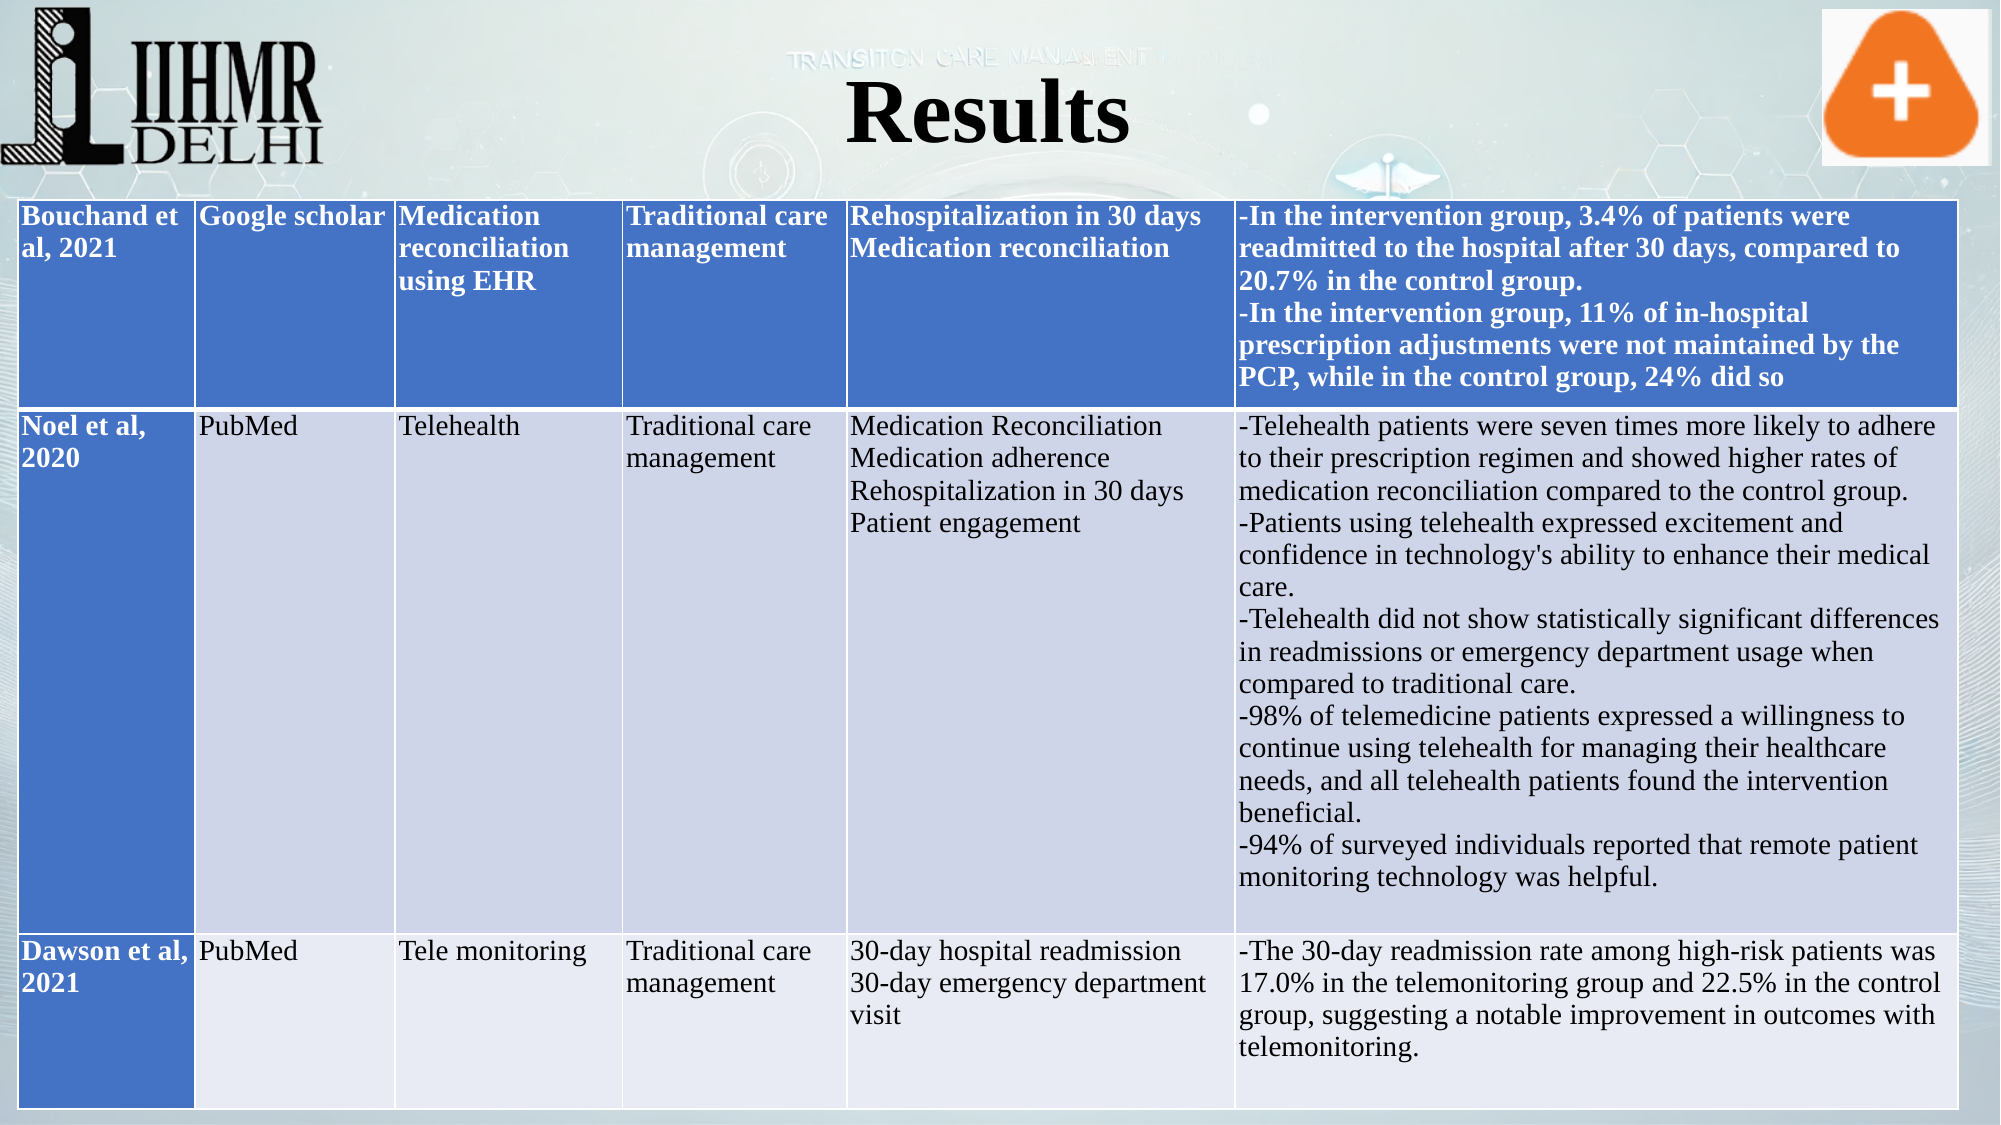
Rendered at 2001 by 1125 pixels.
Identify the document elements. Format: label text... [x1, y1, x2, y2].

table_cell Noel et al, 2020 [19, 412, 194, 933]
text_box [1855, 239, 1886, 344]
table_cell -Telehealth patients were seven times more likely to adhere to their prescription regimen and showed higher rates of medication reconciliation compared to the control group. -Patients using telehealth expressed excitement and confidence in technology's ability to enhance their medical care. -Telehealth did not show statistically significant differences in readmissions or emergency department usage when compared to traditional care. -98% of telemedicine patients expressed a willingness to continue using telehealth for managing their healthcare needs, and all telehealth patients found the intervention beneficial. -94% of surveyed individuals reported that remote patient monitoring technology was helpful. [1236, 412, 1957, 933]
picture [0, 3, 344, 166]
table_header Rehospitalization in 30 days Medication reconciliation [848, 201, 1234, 407]
table_cell Traditional care management [623, 935, 846, 1108]
title Results [137, 4, 1863, 199]
table_header -In the intervention group, 3.4% of patients were readmitted to the hospital after 30 days, compared to 20.7% in the control group. -In the intervention group, 11% of in-hospital prescription adjustments were not maintained by the PCP, while in the control group, 24% did so [1236, 201, 1957, 407]
picture [1822, 9, 1992, 167]
table_cell PubMed [196, 935, 394, 1108]
table_cell Tele monitoring [396, 935, 622, 1108]
table_cell Telehealth [396, 412, 622, 933]
table_cell Medication Reconciliation Medication adherence Rehospitalization in 30 days Patient engagement [848, 412, 1234, 933]
table_cell 30-day hospital readmission 30-day emergency department visit [848, 935, 1234, 1108]
table_cell -The 30-day readmission rate among high-risk patients was 17.0% in the telemonitoring group and 22.5% in the control group, suggesting a notable improvement in outcomes with telemonitoring. [1236, 935, 1957, 1108]
table_cell PubMed [196, 412, 394, 933]
table_cell Traditional care management [623, 412, 846, 933]
table_header Google scholar [196, 201, 394, 407]
table_header Bouchand et al, 2021 [19, 201, 194, 407]
table_cell Dawson et al, 2021 [19, 935, 194, 1108]
table_header Traditional care management [623, 201, 846, 407]
table_header Medication reconciliation using EHR [396, 201, 622, 407]
